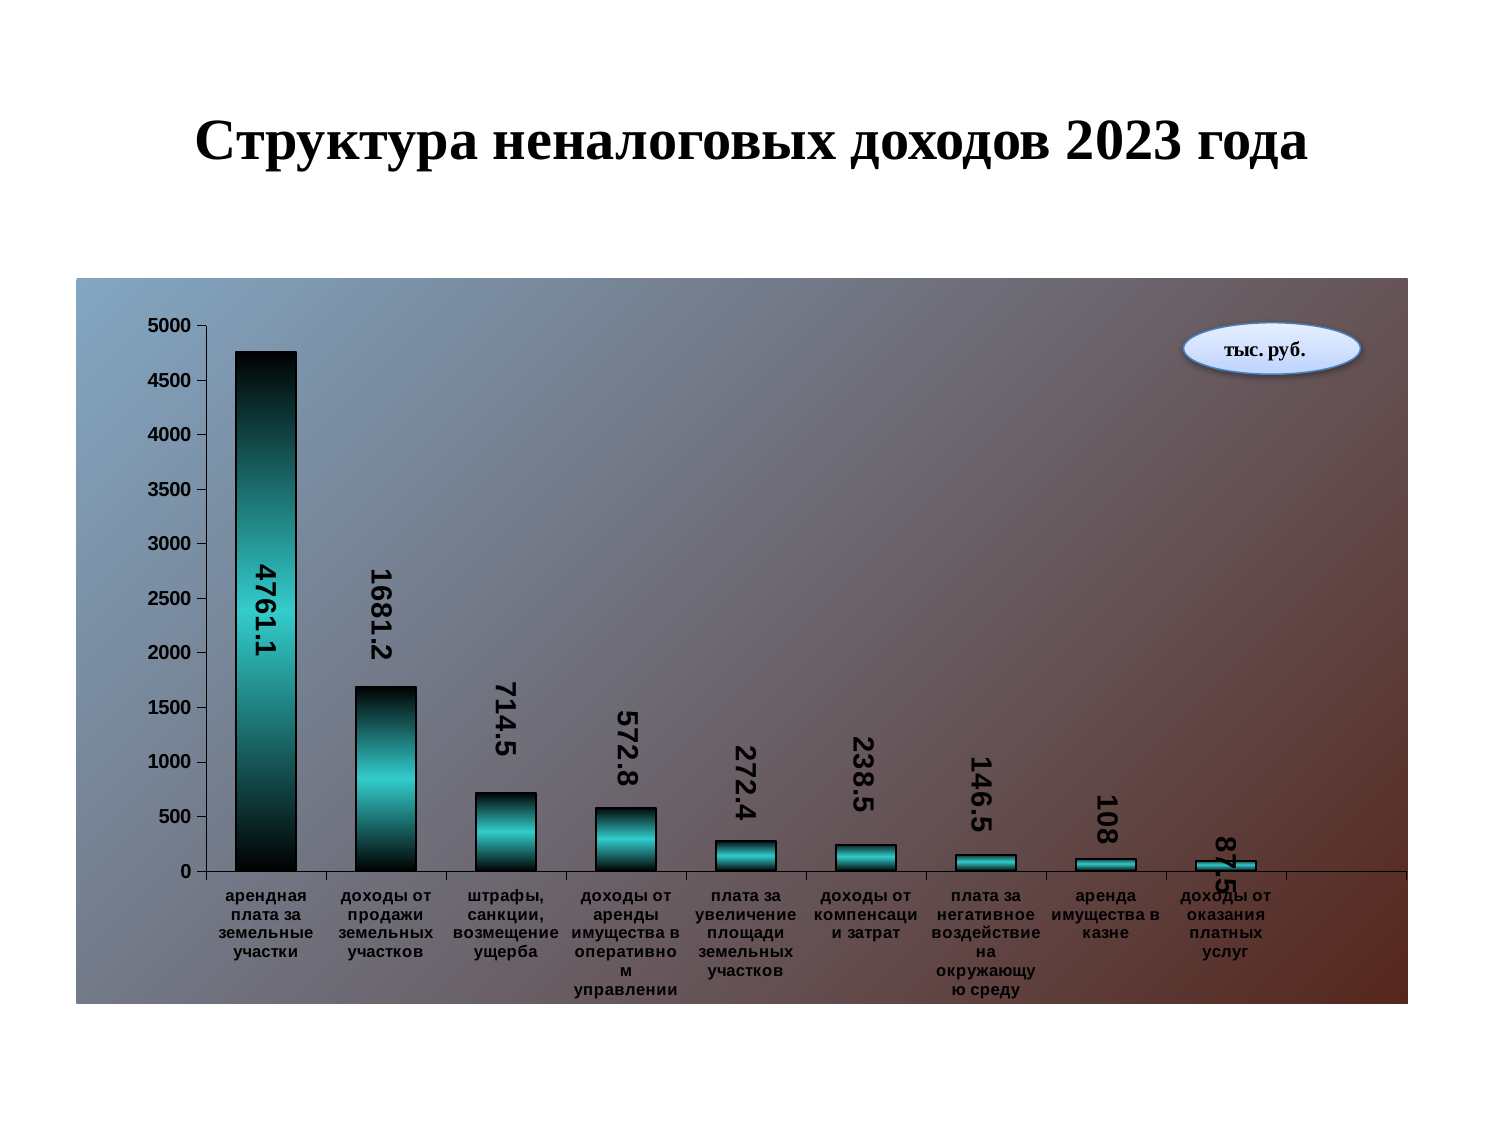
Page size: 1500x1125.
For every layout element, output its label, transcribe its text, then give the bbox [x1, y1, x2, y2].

title Структура неналоговых доходов 2023 года [76, 42, 1427, 231]
chart [76, 278, 1408, 1004]
